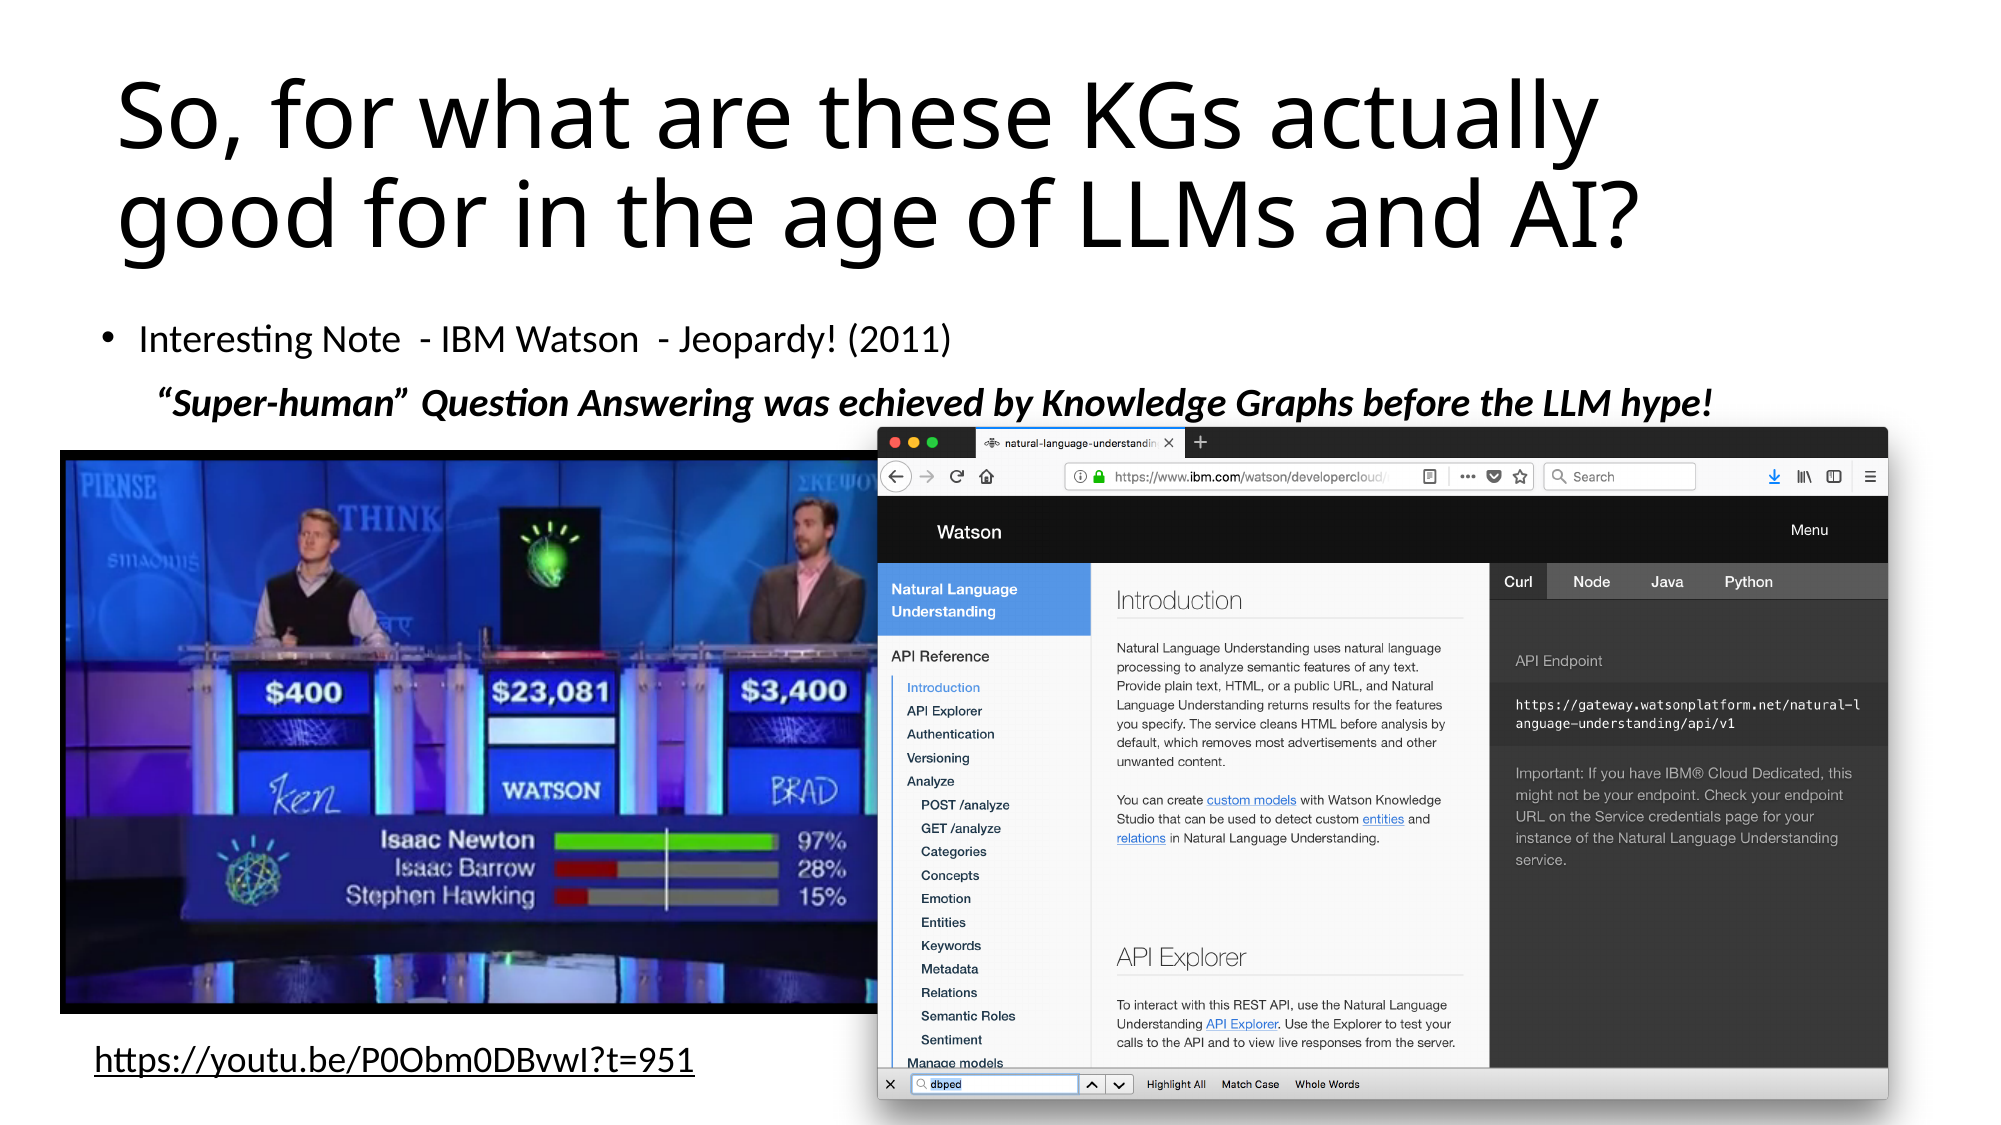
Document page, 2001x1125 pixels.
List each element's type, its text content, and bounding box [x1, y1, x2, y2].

list Interesting Note - IBM Watson - Jeopardy! (2011) “Super-human” Question Answering was echieved by Knowledge Graphs before the LLM hype! [101, 310, 1799, 450]
text_box https://youtu.be/P0Obm0DBvwI?t=951 [79, 1027, 825, 1088]
title So, for what are these KGs actually good for in the age of LLMs and AI? [101, 59, 1863, 278]
picture [60, 397, 1940, 1125]
